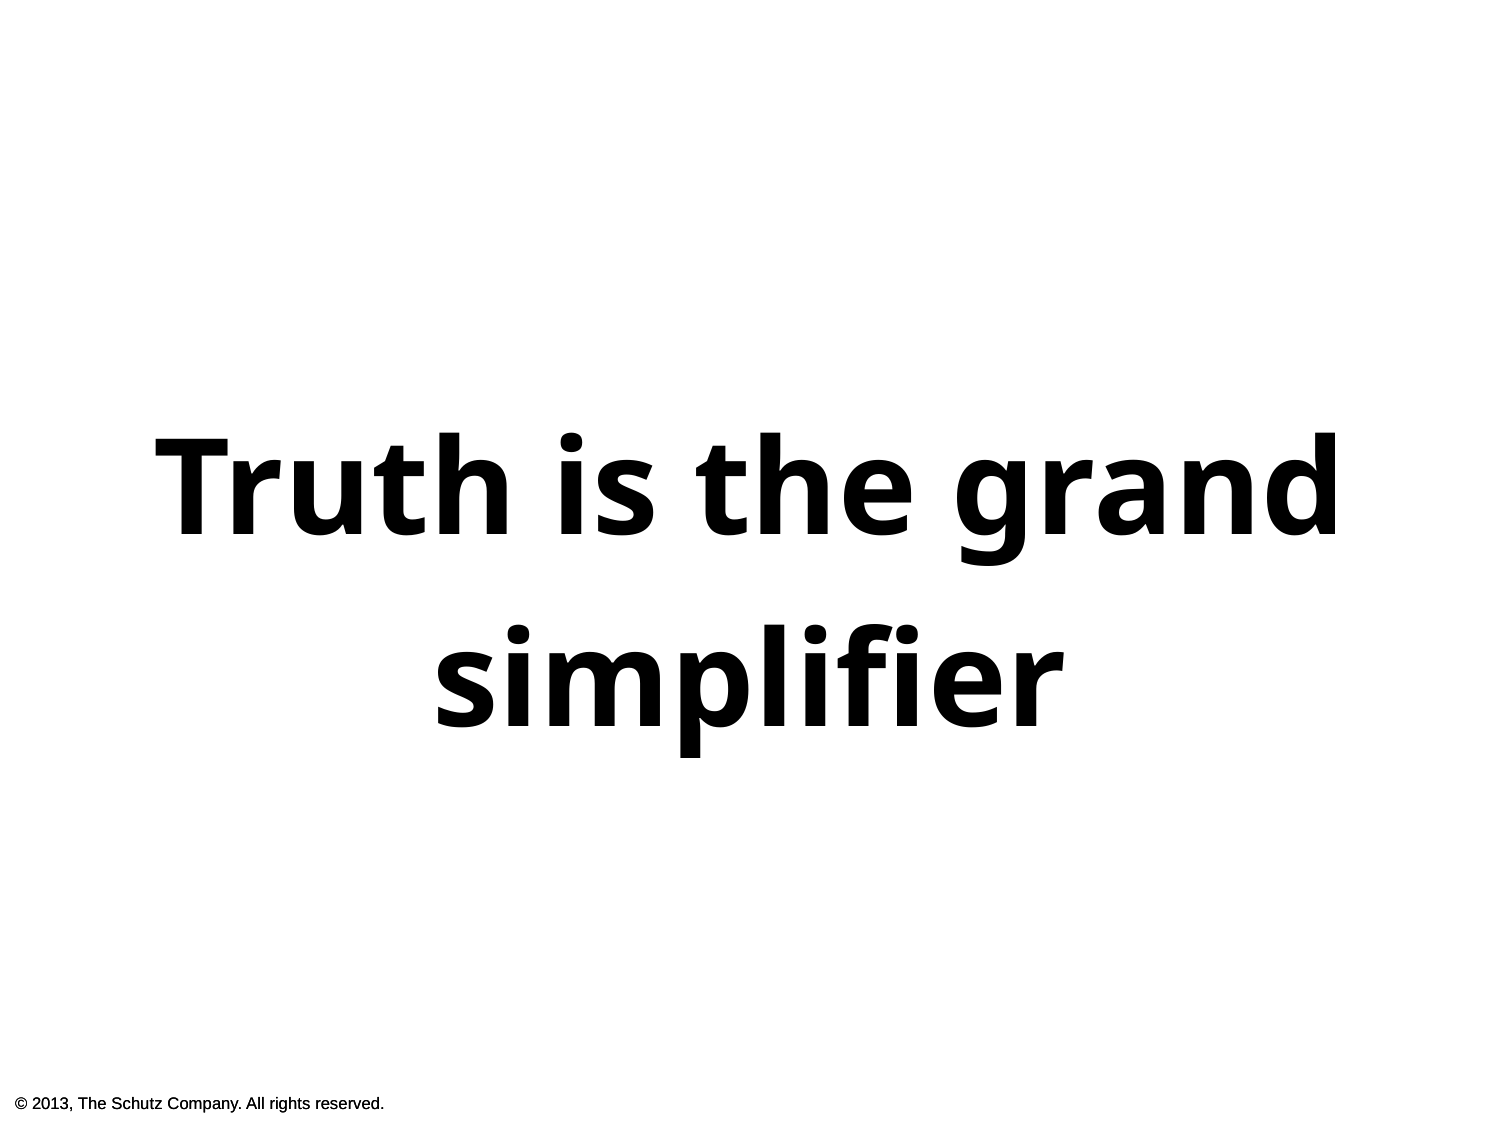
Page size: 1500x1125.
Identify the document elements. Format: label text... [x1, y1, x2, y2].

text_box Truth is the grand simplifier [0, 343, 1500, 779]
text_box © 2013, The Schutz Company. All rights reserved. [0, 1084, 1500, 1122]
